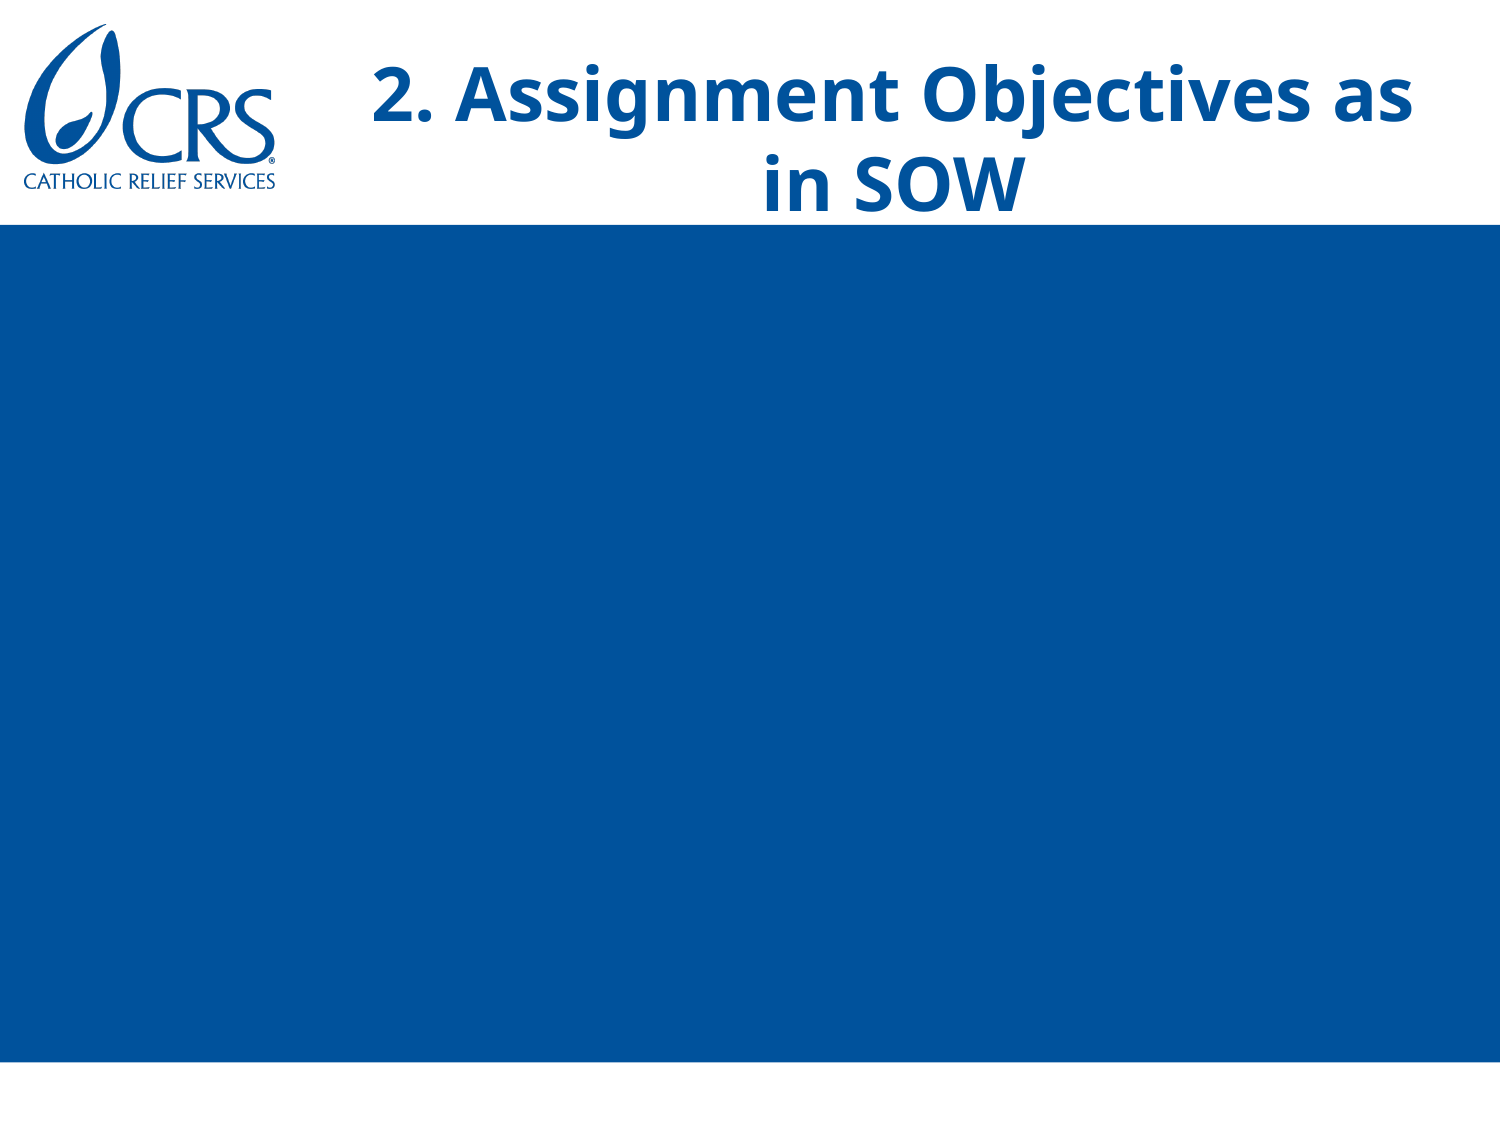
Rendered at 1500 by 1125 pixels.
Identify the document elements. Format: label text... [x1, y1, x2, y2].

picture [24, 24, 275, 189]
title 2. Assignment Objectives as in SOW [337, 112, 1451, 251]
